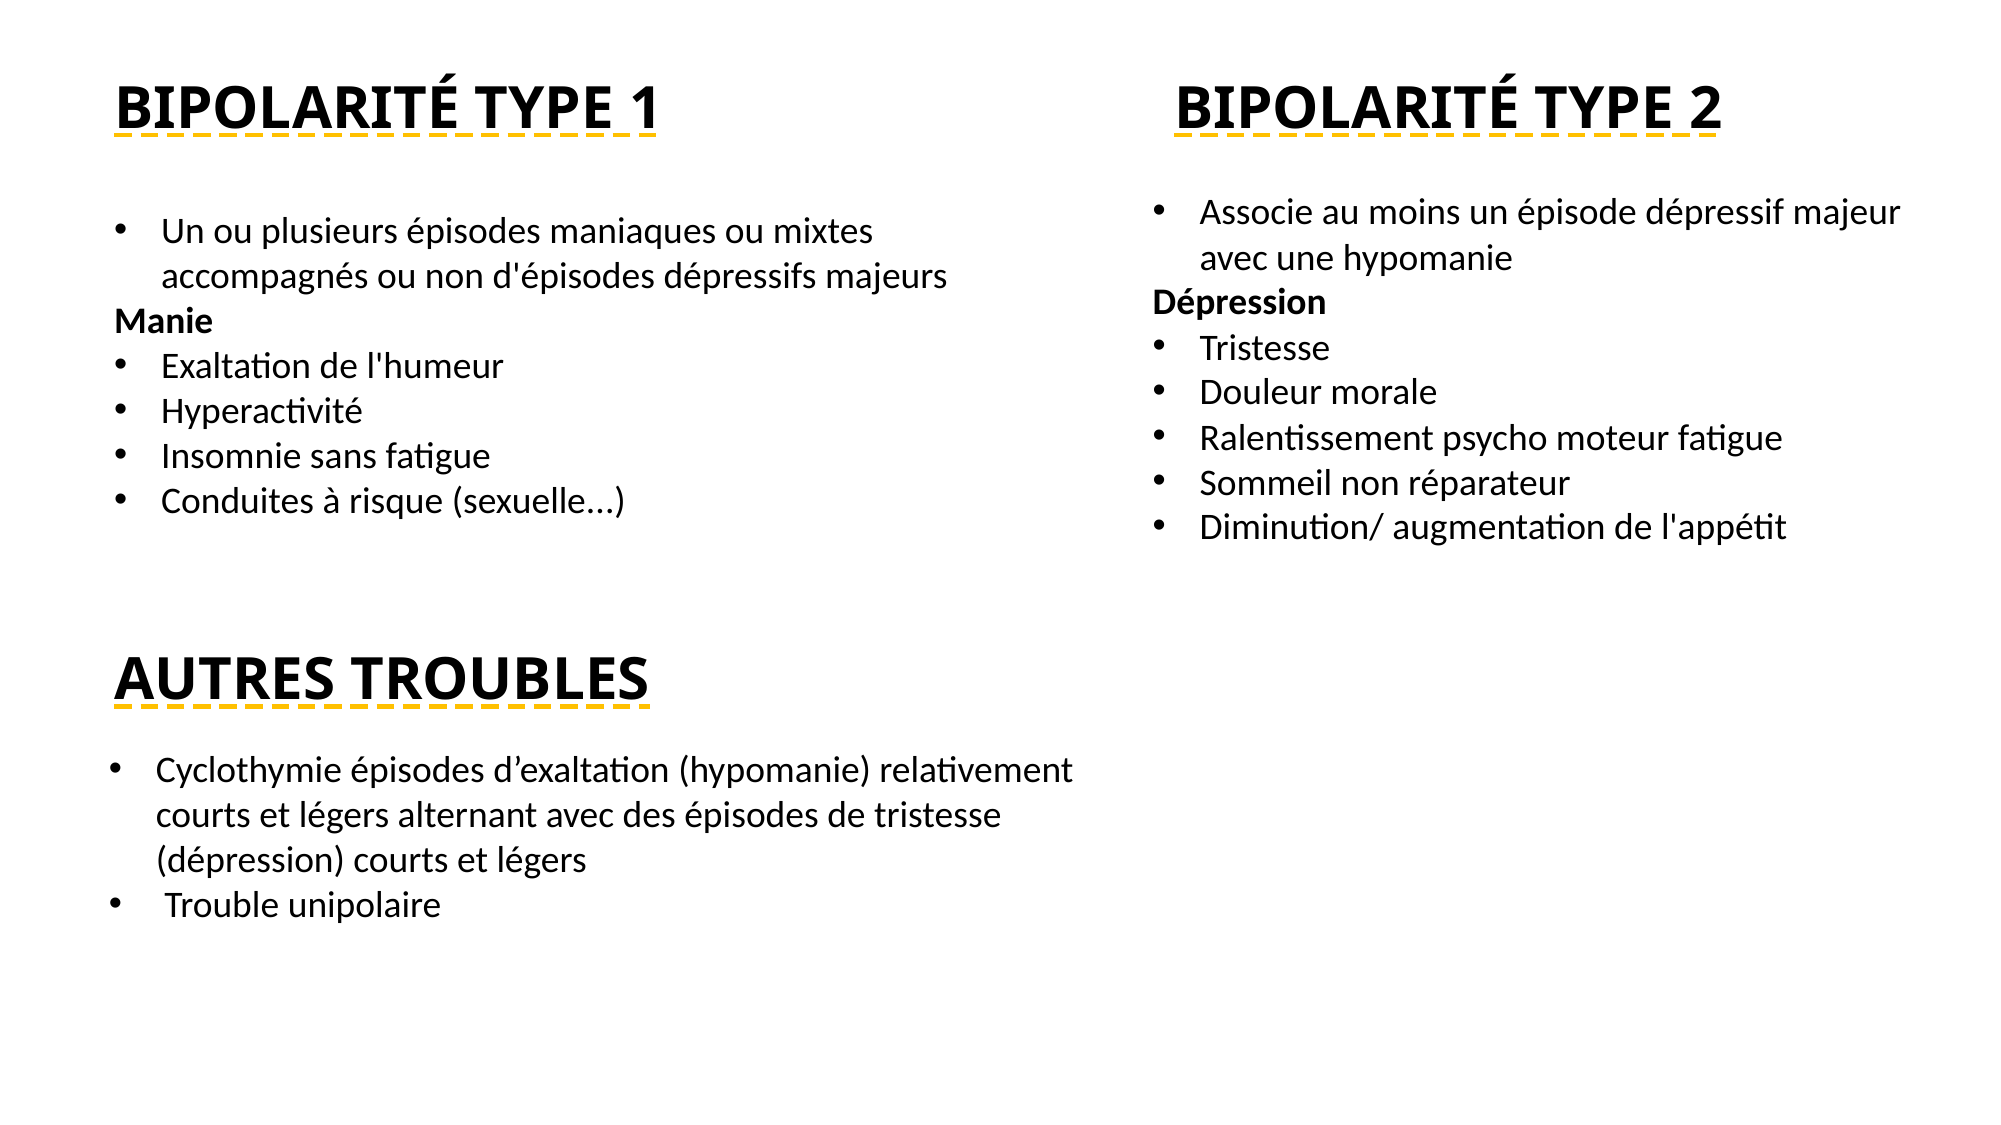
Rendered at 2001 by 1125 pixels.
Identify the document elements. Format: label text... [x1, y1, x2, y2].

text_box Bipolarité type 2 [1159, 70, 1970, 154]
text_box Bipolarité type 1 [99, 70, 911, 154]
text_box Un ou plusieurs épisodes maniaques ou mixtes accompagnés ou non d'épisodes dépressifs majeurs Manie Exaltation de l'humeur Hyperactivité Insomnie sans fatigue Conduites à risque (sexuelle...) [99, 198, 979, 528]
text_box Associe au moins un épisode dépressif majeur avec une hypomanie Dépression Tristesse Douleur morale Ralentissement psycho moteur fatigue Sommeil non réparateur Diminution/ augmentation de l'appétit [1137, 180, 1970, 555]
text_box Cyclothymie épisodes d’exaltation (hypomanie) relativement courts et légers alternant avec des épisodes de tristesse (dépression) courts et légers Trouble unipolaire [94, 737, 1095, 933]
text_box Autres troubles [99, 642, 911, 726]
